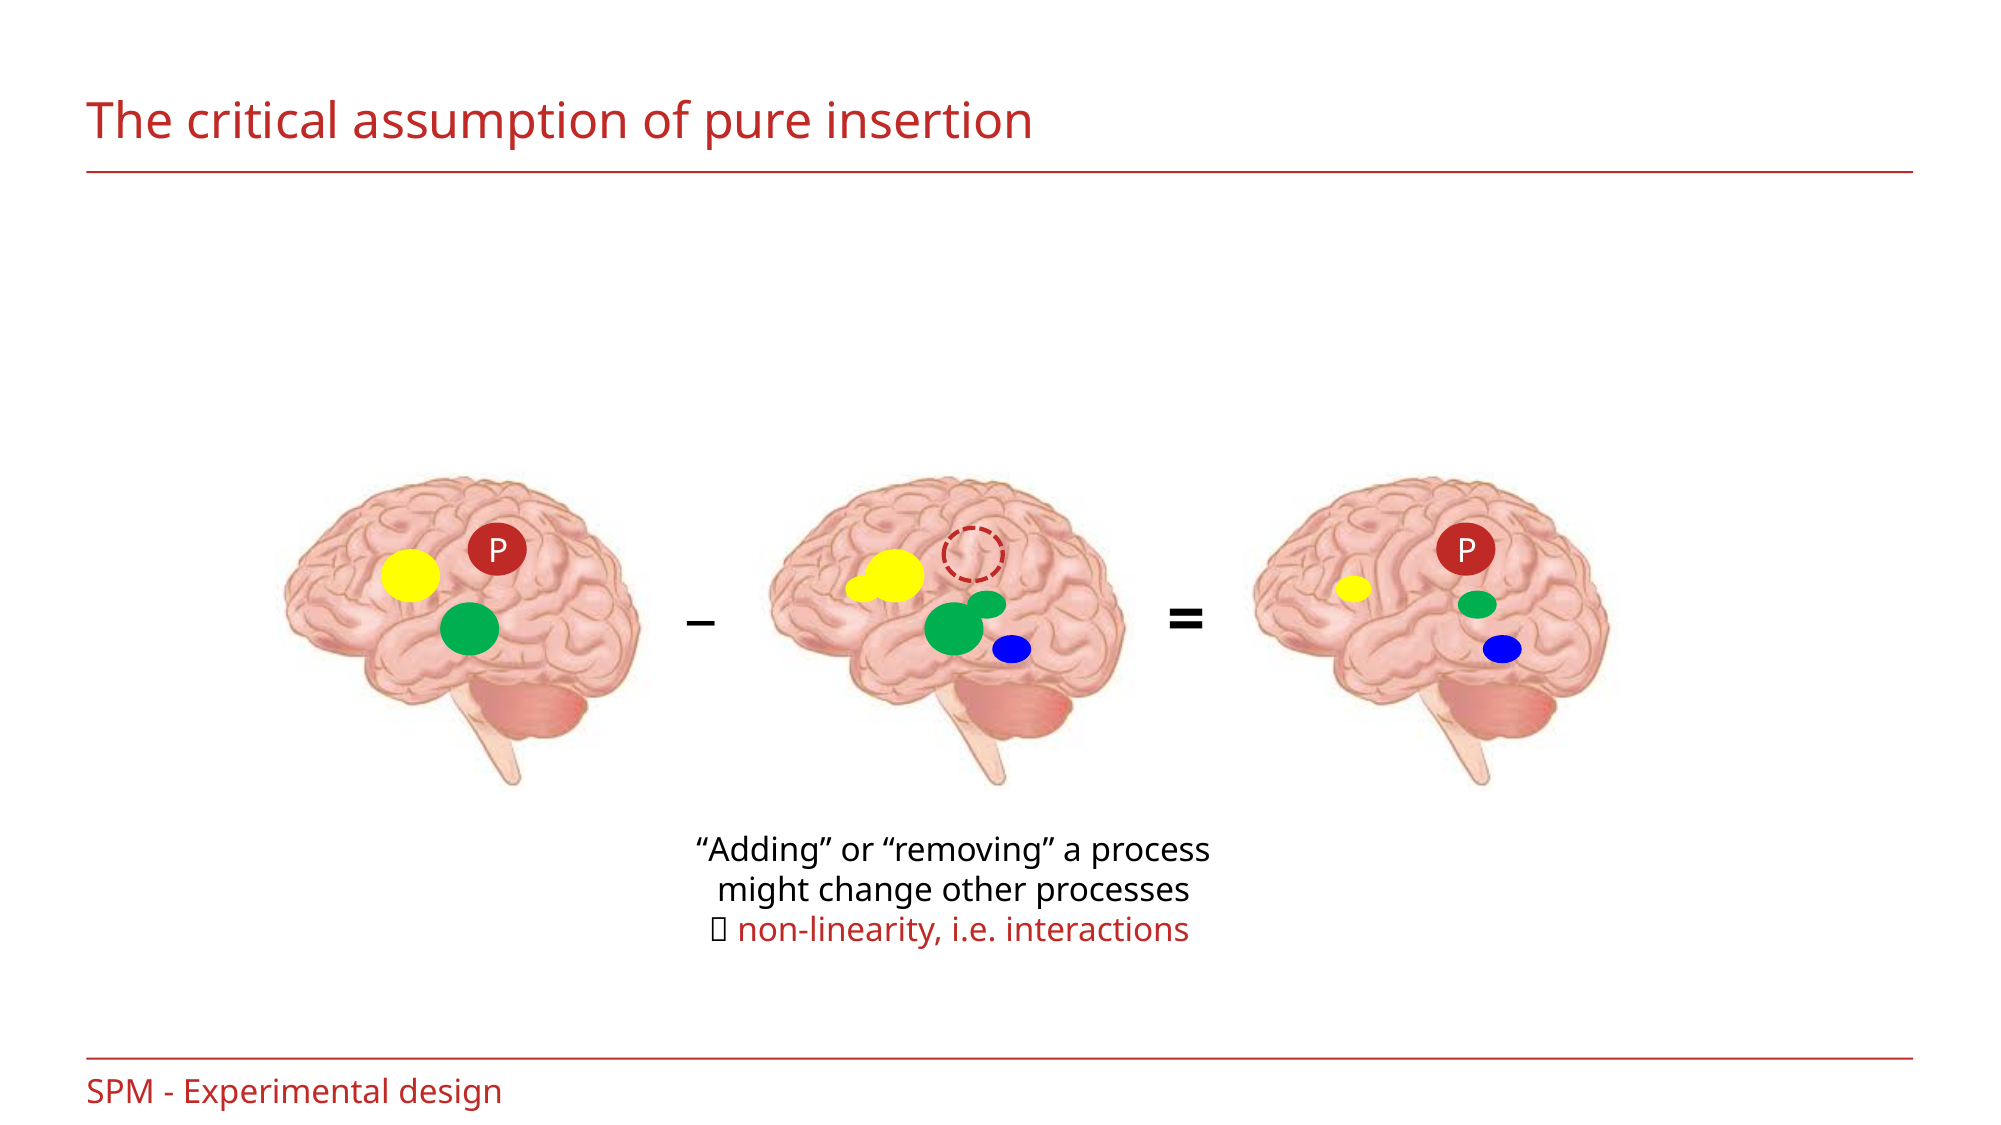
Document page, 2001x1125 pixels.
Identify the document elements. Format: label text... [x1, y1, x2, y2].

text_box = [1167, 575, 1238, 659]
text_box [274, 472, 661, 792]
text_box _ [687, 549, 753, 632]
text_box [1243, 472, 1630, 792]
text_box “Adding” or “removing” a process might change other processes  non-linearity, i.e. interactions [689, 828, 1219, 962]
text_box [758, 472, 1146, 792]
title The critical assumption of pure insertion [86, 19, 1599, 149]
